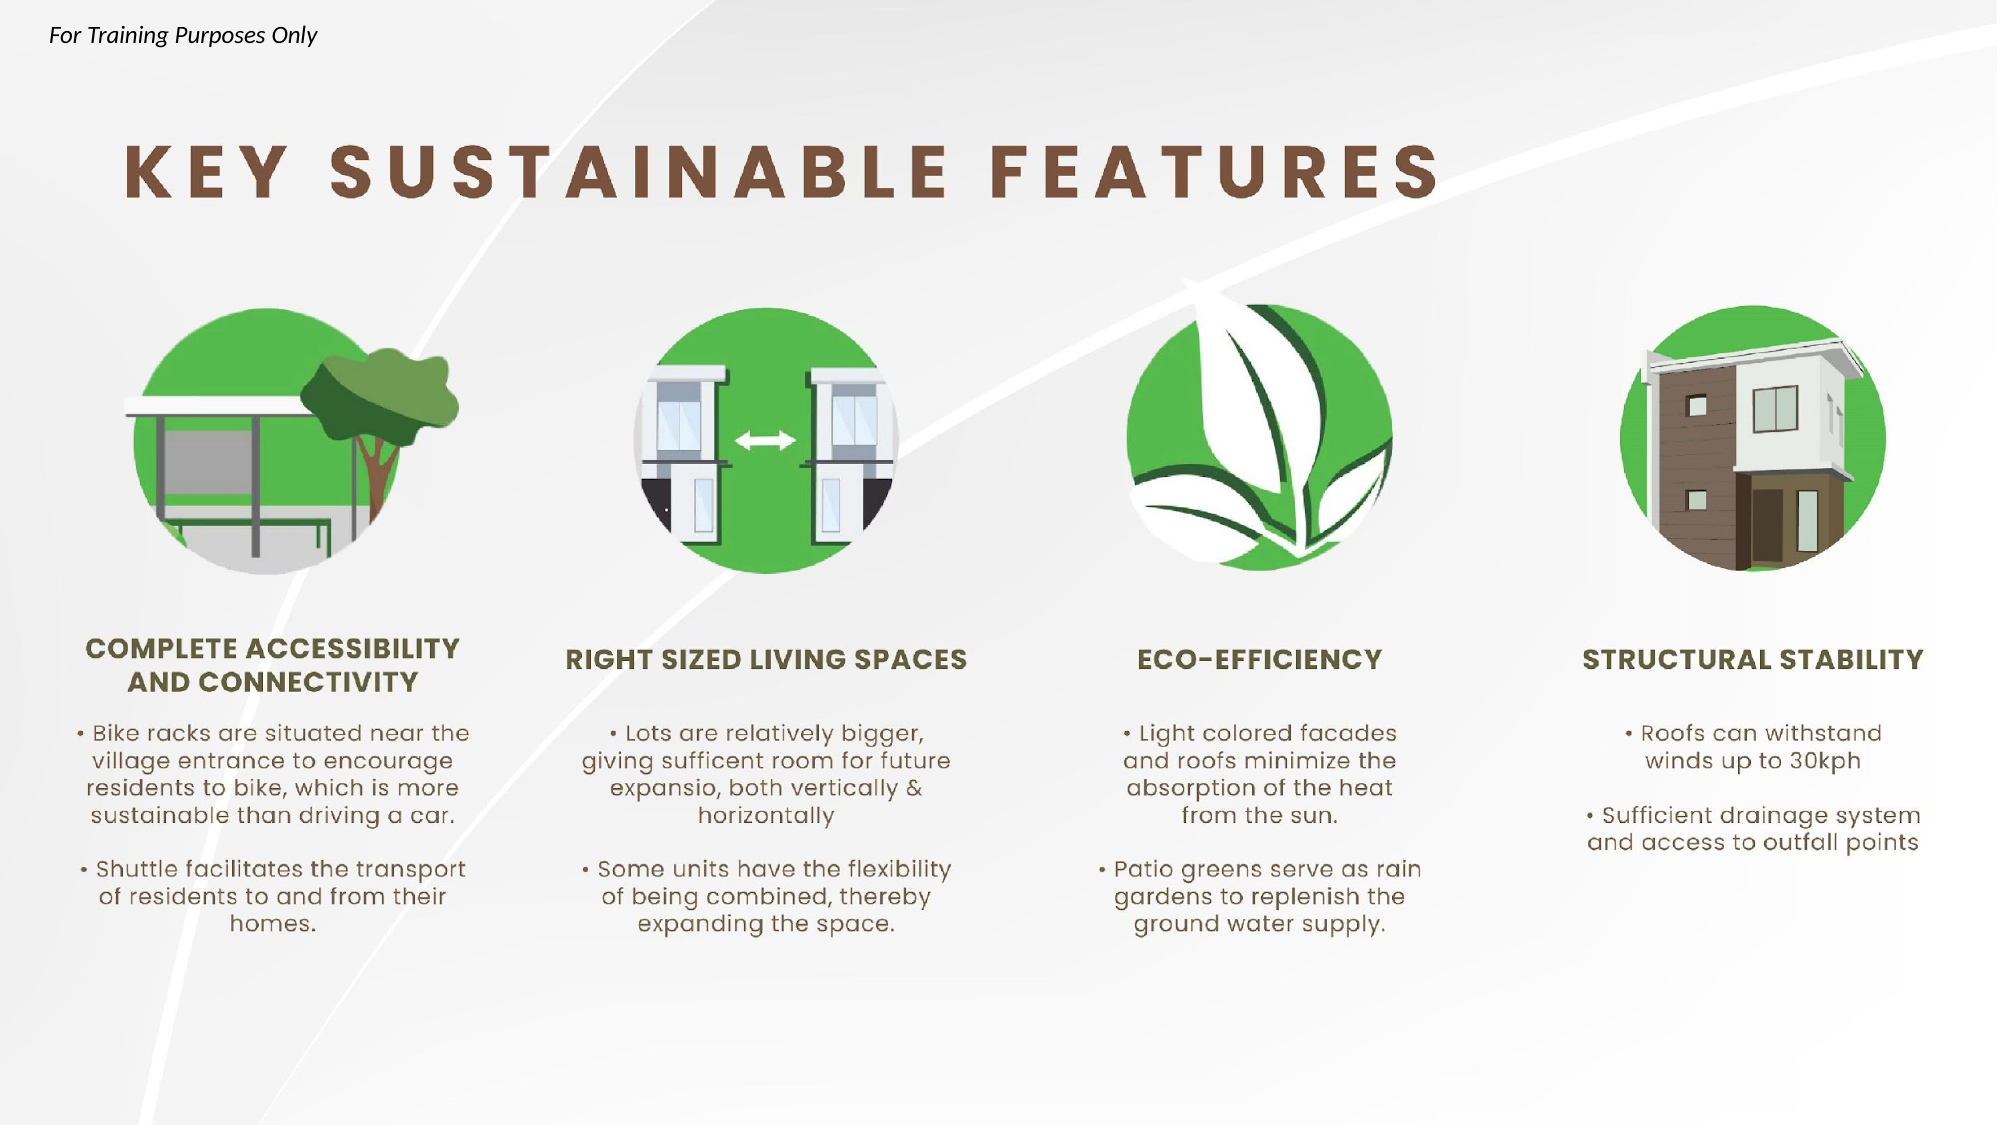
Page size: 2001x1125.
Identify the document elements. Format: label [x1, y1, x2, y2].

list [0, 0, 2000, 1125]
